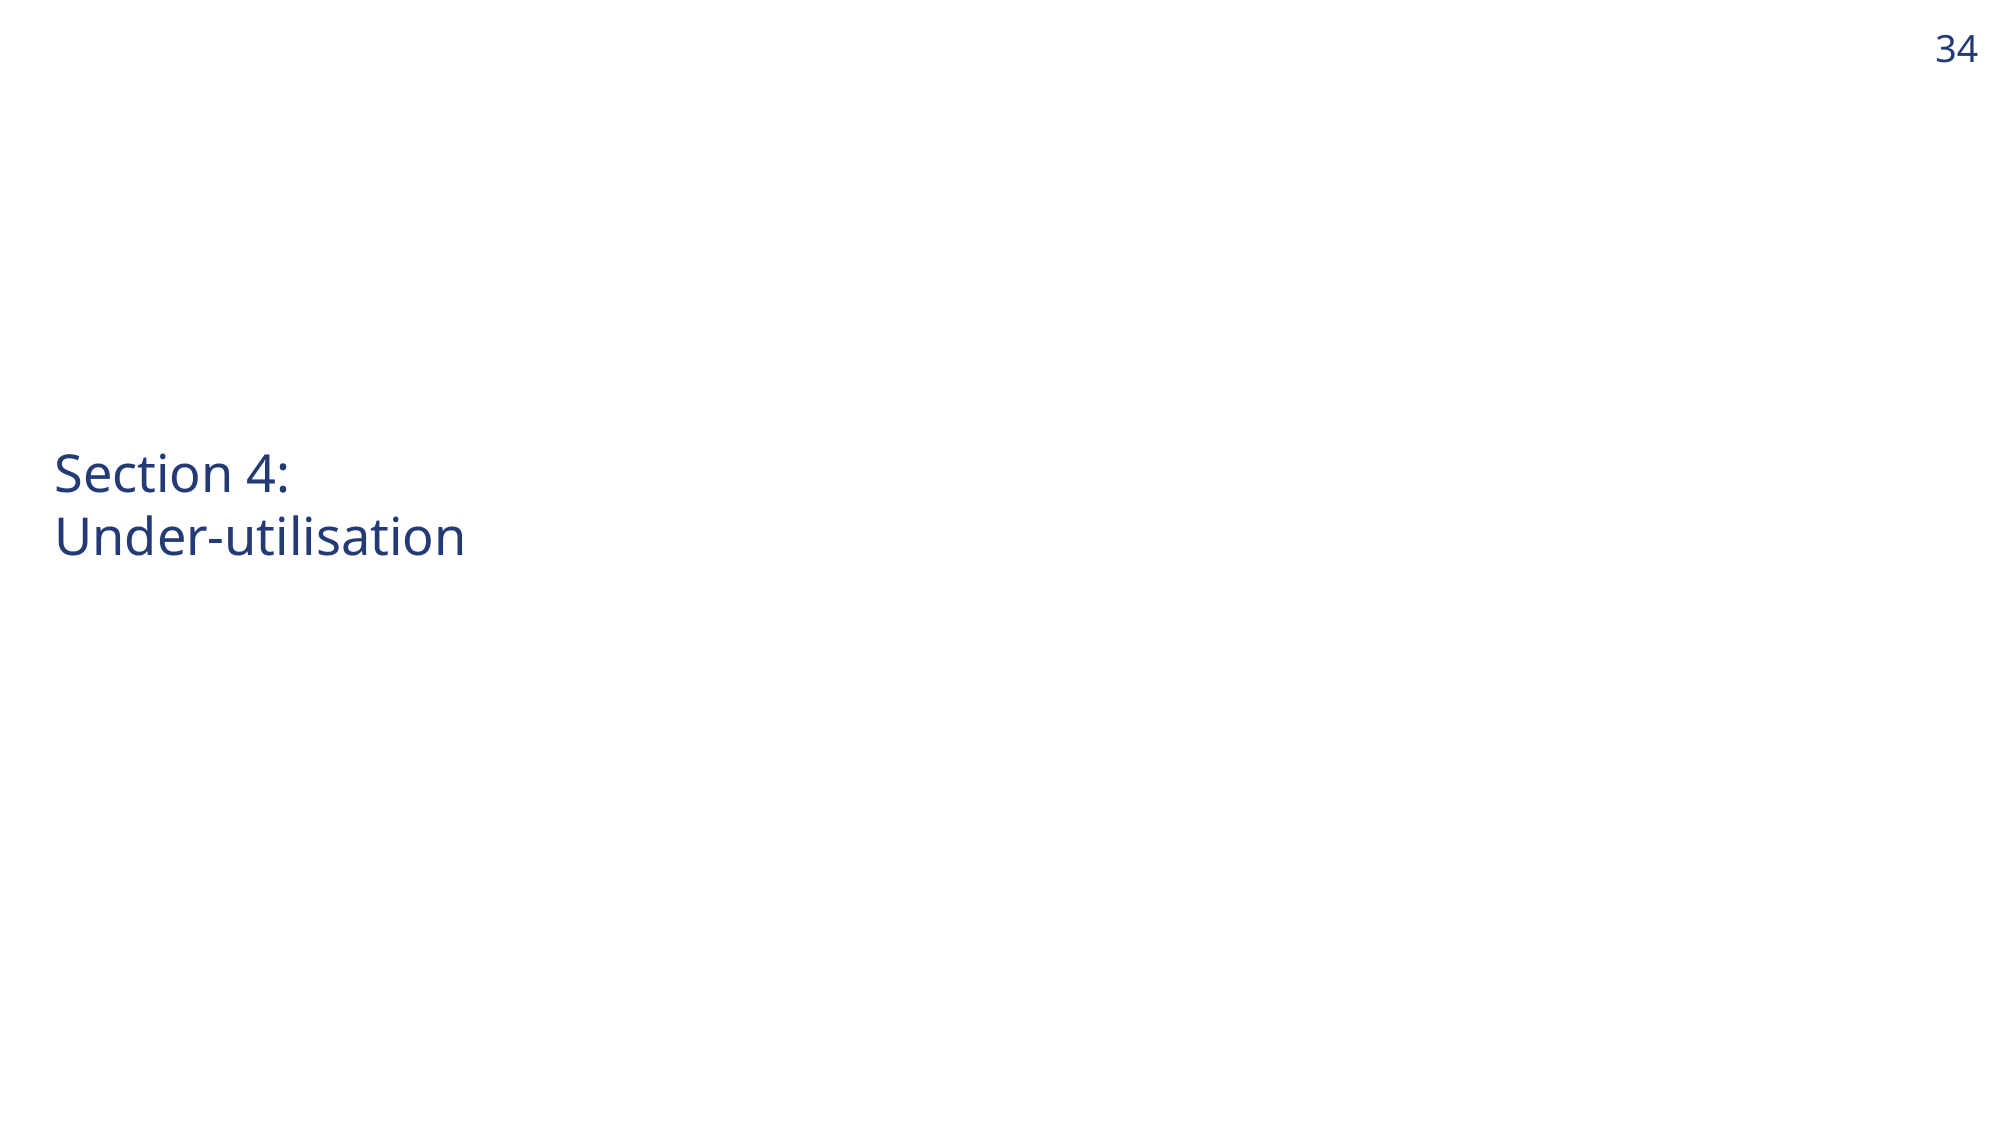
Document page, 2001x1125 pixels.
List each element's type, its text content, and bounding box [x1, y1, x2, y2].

title Section 4: Under-utilisation [39, 432, 1945, 575]
text_box 34 [1920, 17, 1994, 78]
